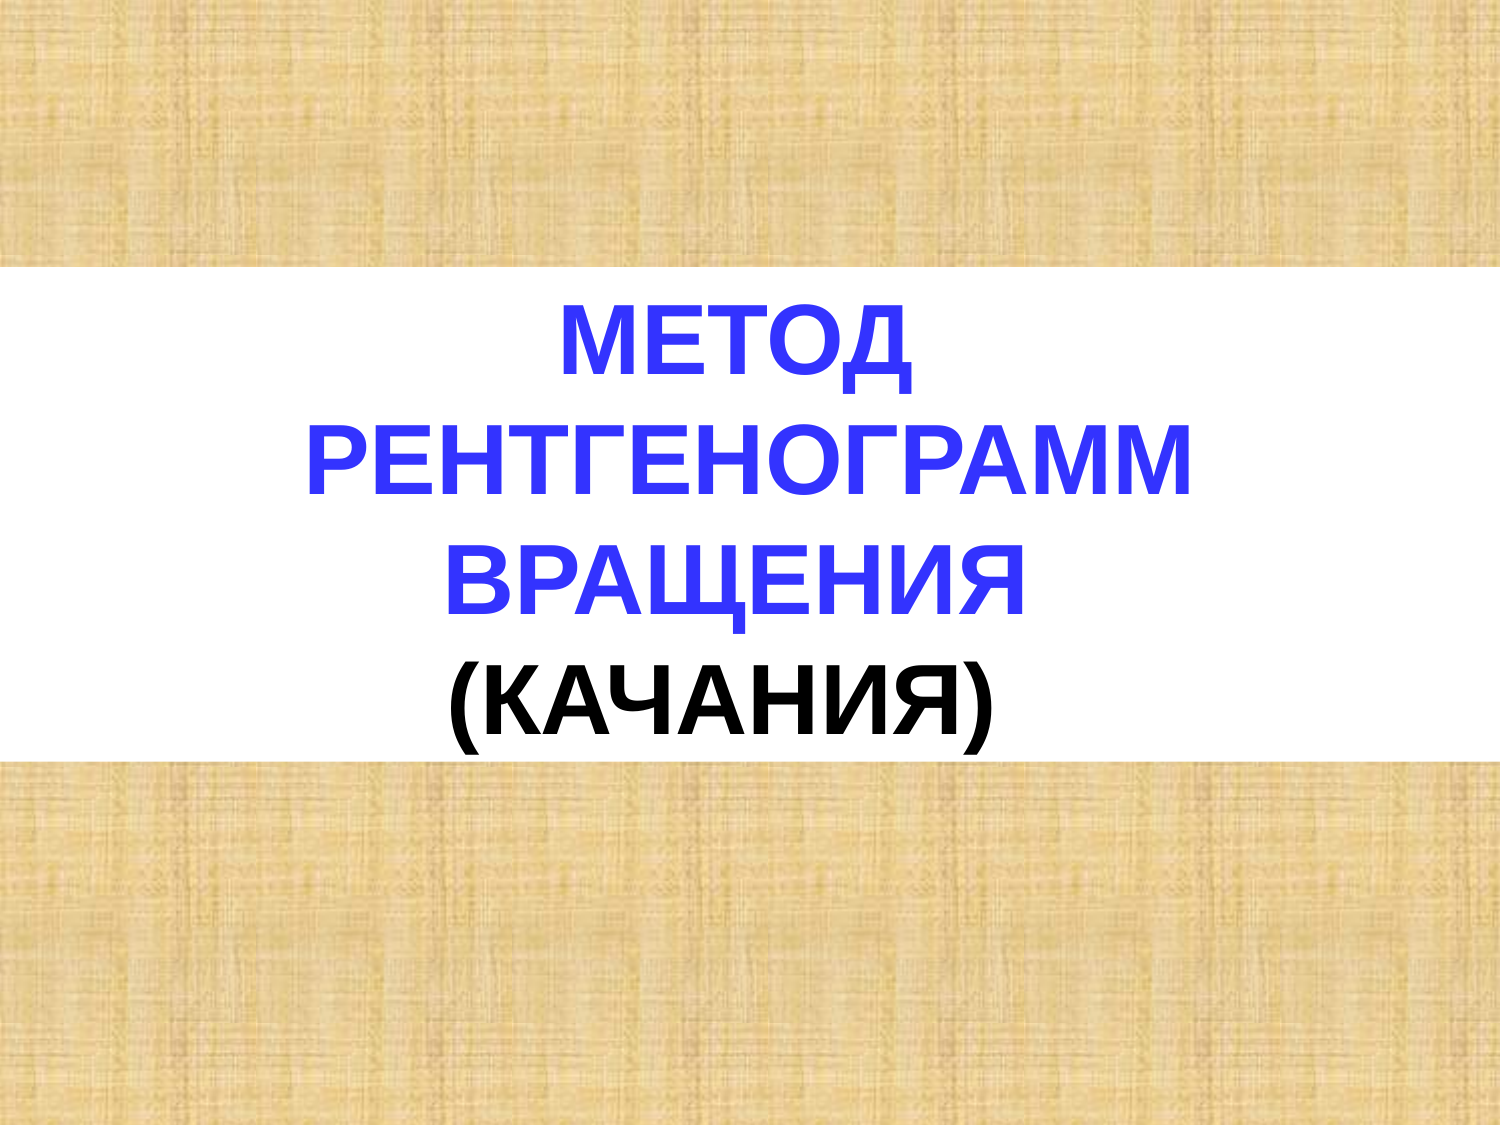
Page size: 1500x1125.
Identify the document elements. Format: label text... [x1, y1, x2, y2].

picture [0, 762, 1500, 1125]
picture [0, 0, 1500, 267]
text_box МЕТОД РЕНТГЕНОГРАММ ВРАЩЕНИЯ (КАЧАНИЯ) [0, 267, 1500, 762]
